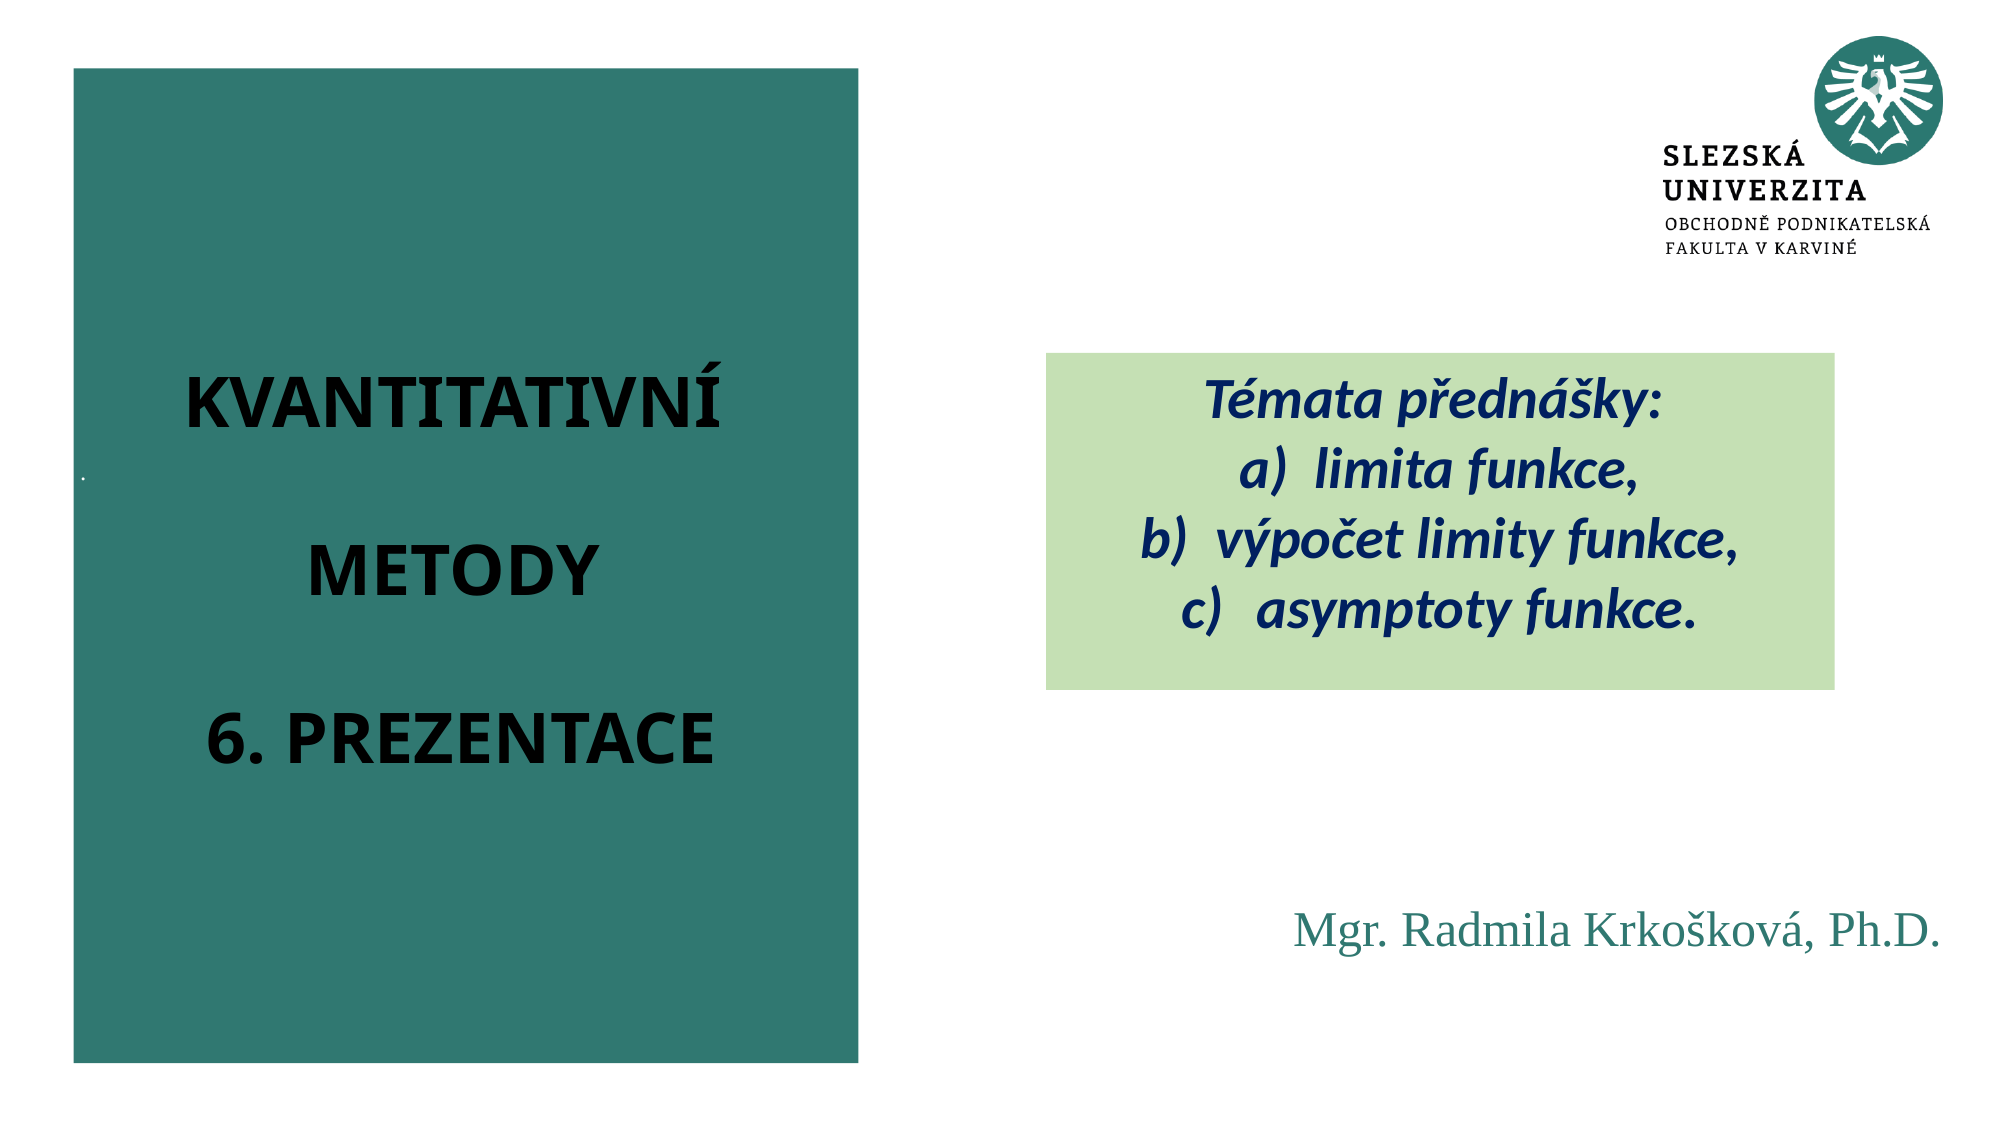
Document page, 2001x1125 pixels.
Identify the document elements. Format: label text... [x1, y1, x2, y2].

text_box Témata přednášky: limita funkce, výpočet limity funkce, asymptoty funkce. [1046, 352, 1835, 690]
text_box [41, 32, 786, 116]
text_box . [65, 382, 859, 962]
picture [1663, 36, 1943, 255]
text_box [73, 67, 860, 1064]
text_box Mgr. Radmila Krkošková, Ph.D. [1263, 886, 1963, 1067]
text_box KVANTITATIVnÍ METODY 6. pREZENTACE [109, 118, 815, 382]
